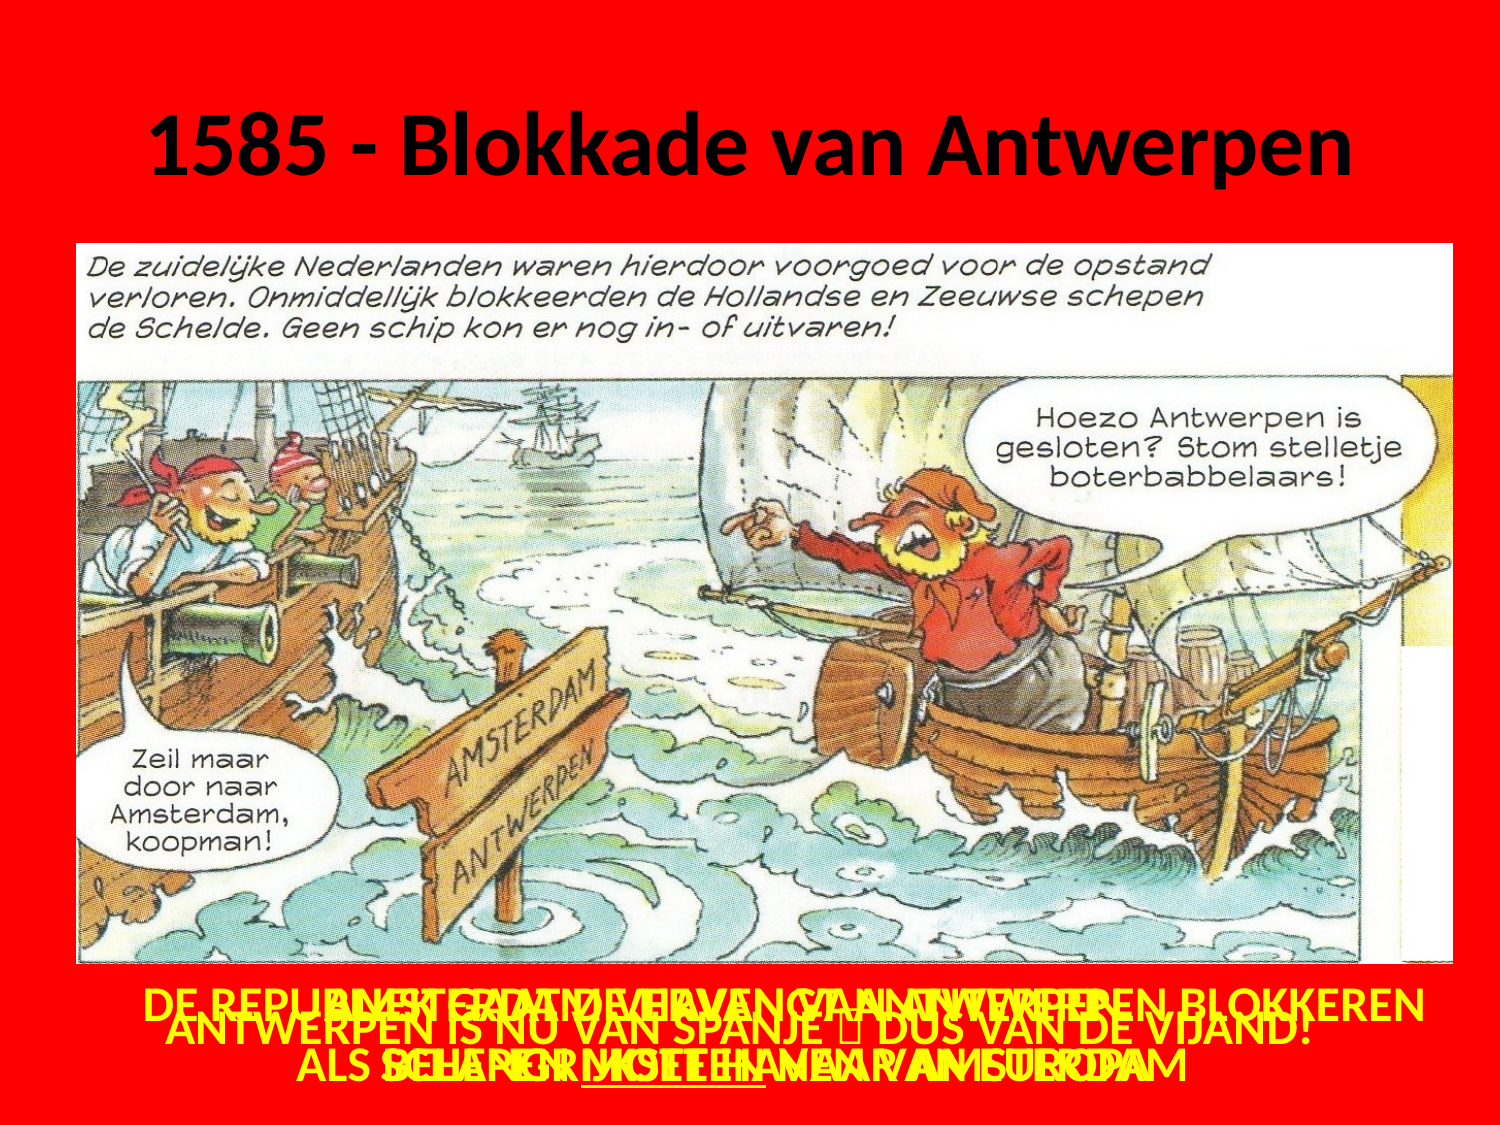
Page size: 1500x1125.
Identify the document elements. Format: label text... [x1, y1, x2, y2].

title 1585 - Blokkade van Antwerpen [75, 45, 1425, 233]
text_box De republiek gaat de haven van Antwerpen blokkeren Schepen moeten naar Amsterdam [127, 974, 1442, 1099]
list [76, 243, 1454, 965]
